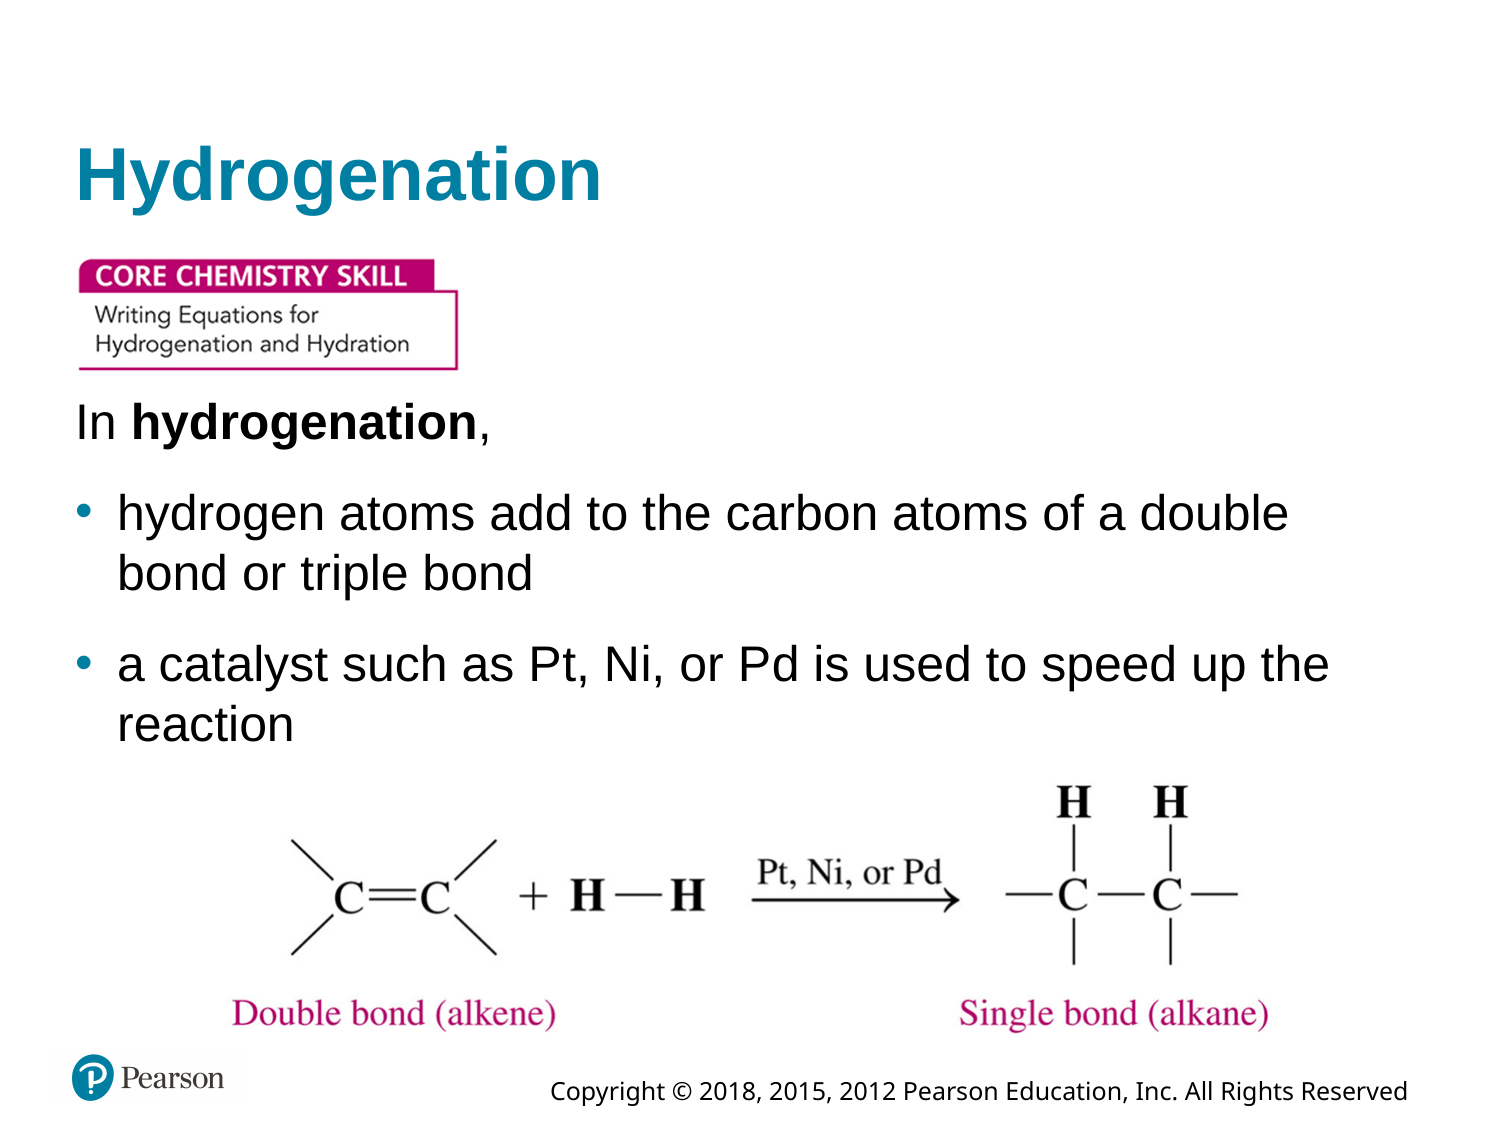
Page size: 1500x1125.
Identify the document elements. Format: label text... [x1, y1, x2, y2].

list In hydrogenation, hydrogen atoms add to the carbon atoms of a double bond or triple bond a catalyst such as P t, N i, or P d is used to speed up the reaction [75, 389, 1407, 765]
title Hydrogenation [75, 35, 1425, 216]
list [74, 254, 463, 375]
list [226, 775, 1274, 1037]
picture [51, 1053, 245, 1102]
